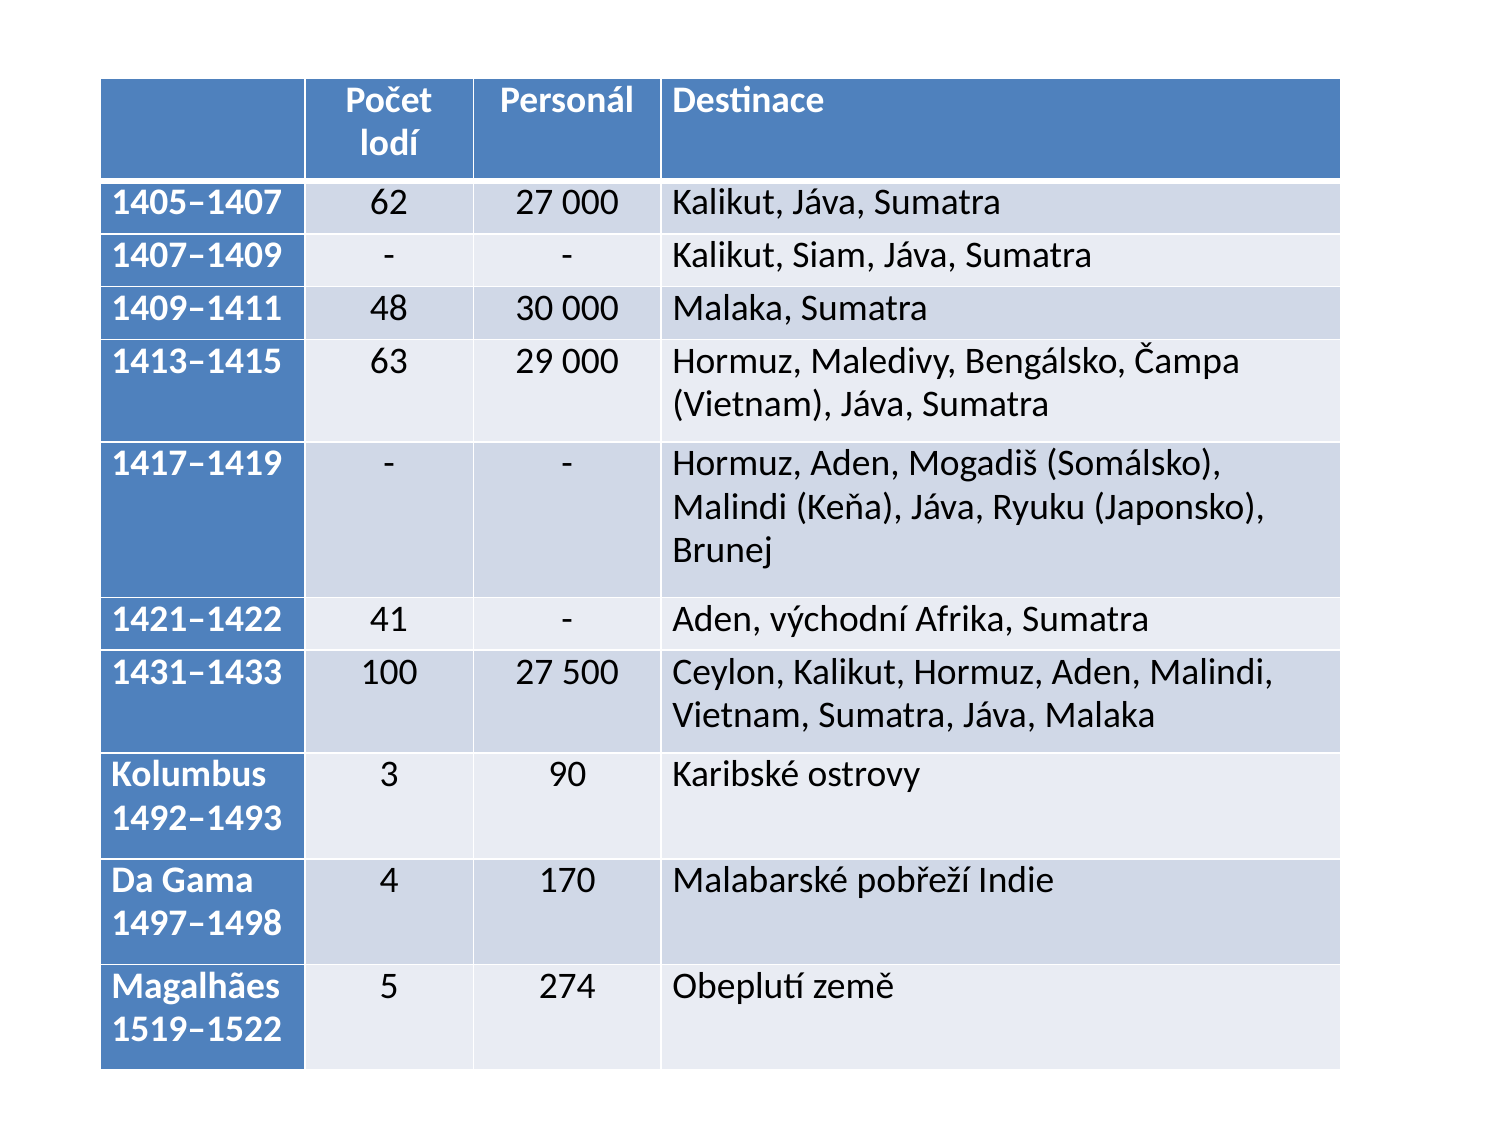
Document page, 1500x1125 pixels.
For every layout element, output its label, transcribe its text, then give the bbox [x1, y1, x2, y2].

table_cell 3 [306, 754, 473, 858]
table_cell Aden, východní Afrika, Sumatra [662, 598, 1340, 649]
table_header Počet lodí [306, 79, 473, 178]
table_cell Malabarské pobřeží Indie [662, 860, 1340, 964]
table_cell 274 [474, 965, 660, 1069]
table_cell Malaka, Sumatra [662, 287, 1340, 339]
table_cell - [474, 598, 660, 649]
table_cell 27 000 [474, 184, 660, 233]
table_cell 1431–1433 [101, 651, 304, 752]
table_cell 48 [306, 287, 473, 339]
table_cell 1421–1422 [101, 598, 304, 649]
table_cell Obeplutí země [662, 965, 1340, 1069]
table_cell 63 [306, 340, 473, 441]
table_header [101, 79, 304, 178]
table_cell - [306, 443, 473, 597]
table_cell 1407–1409 [101, 235, 304, 286]
table_cell 30 000 [474, 287, 660, 339]
table_cell Kalikut, Jáva, Sumatra [662, 184, 1340, 233]
table_cell 1405–1407 [101, 184, 304, 233]
table_cell 62 [306, 184, 473, 233]
table_cell 170 [474, 860, 660, 964]
table_header Destinace [662, 79, 1340, 178]
table_cell 5 [306, 965, 473, 1069]
table_cell Magalhães 1519–1522 [101, 965, 304, 1069]
table_cell 90 [474, 754, 660, 858]
table_cell 41 [306, 598, 473, 649]
table_cell Karibské ostrovy [662, 754, 1340, 858]
table_cell Kolumbus 1492–1493 [101, 754, 304, 858]
table_header Personál [474, 79, 660, 178]
table_cell - [474, 235, 660, 286]
table_cell Da Gama 1497–1498 [101, 860, 304, 964]
table_cell 1413–1415 [101, 340, 304, 441]
table_cell 29 000 [474, 340, 660, 441]
table_cell - [306, 235, 473, 286]
table_cell Ceylon, Kalikut, Hormuz, Aden, Malindi, Vietnam, Sumatra, Jáva, Malaka [662, 651, 1340, 752]
table_cell Kalikut, Siam, Jáva, Sumatra [662, 235, 1340, 286]
table_cell Hormuz, Aden, Mogadiš (Somálsko), Malindi (Keňa), Jáva, Ryuku (Japonsko), Brunej [662, 443, 1340, 597]
table_cell 1417–1419 [101, 443, 304, 597]
table_cell Hormuz, Maledivy, Bengálsko, Čampa (Vietnam), Jáva, Sumatra [662, 340, 1340, 441]
table_cell 4 [306, 860, 473, 964]
table_cell - [474, 443, 660, 597]
table_cell 100 [306, 651, 473, 752]
table_cell 1409–1411 [101, 287, 304, 339]
table_cell 27 500 [474, 651, 660, 752]
